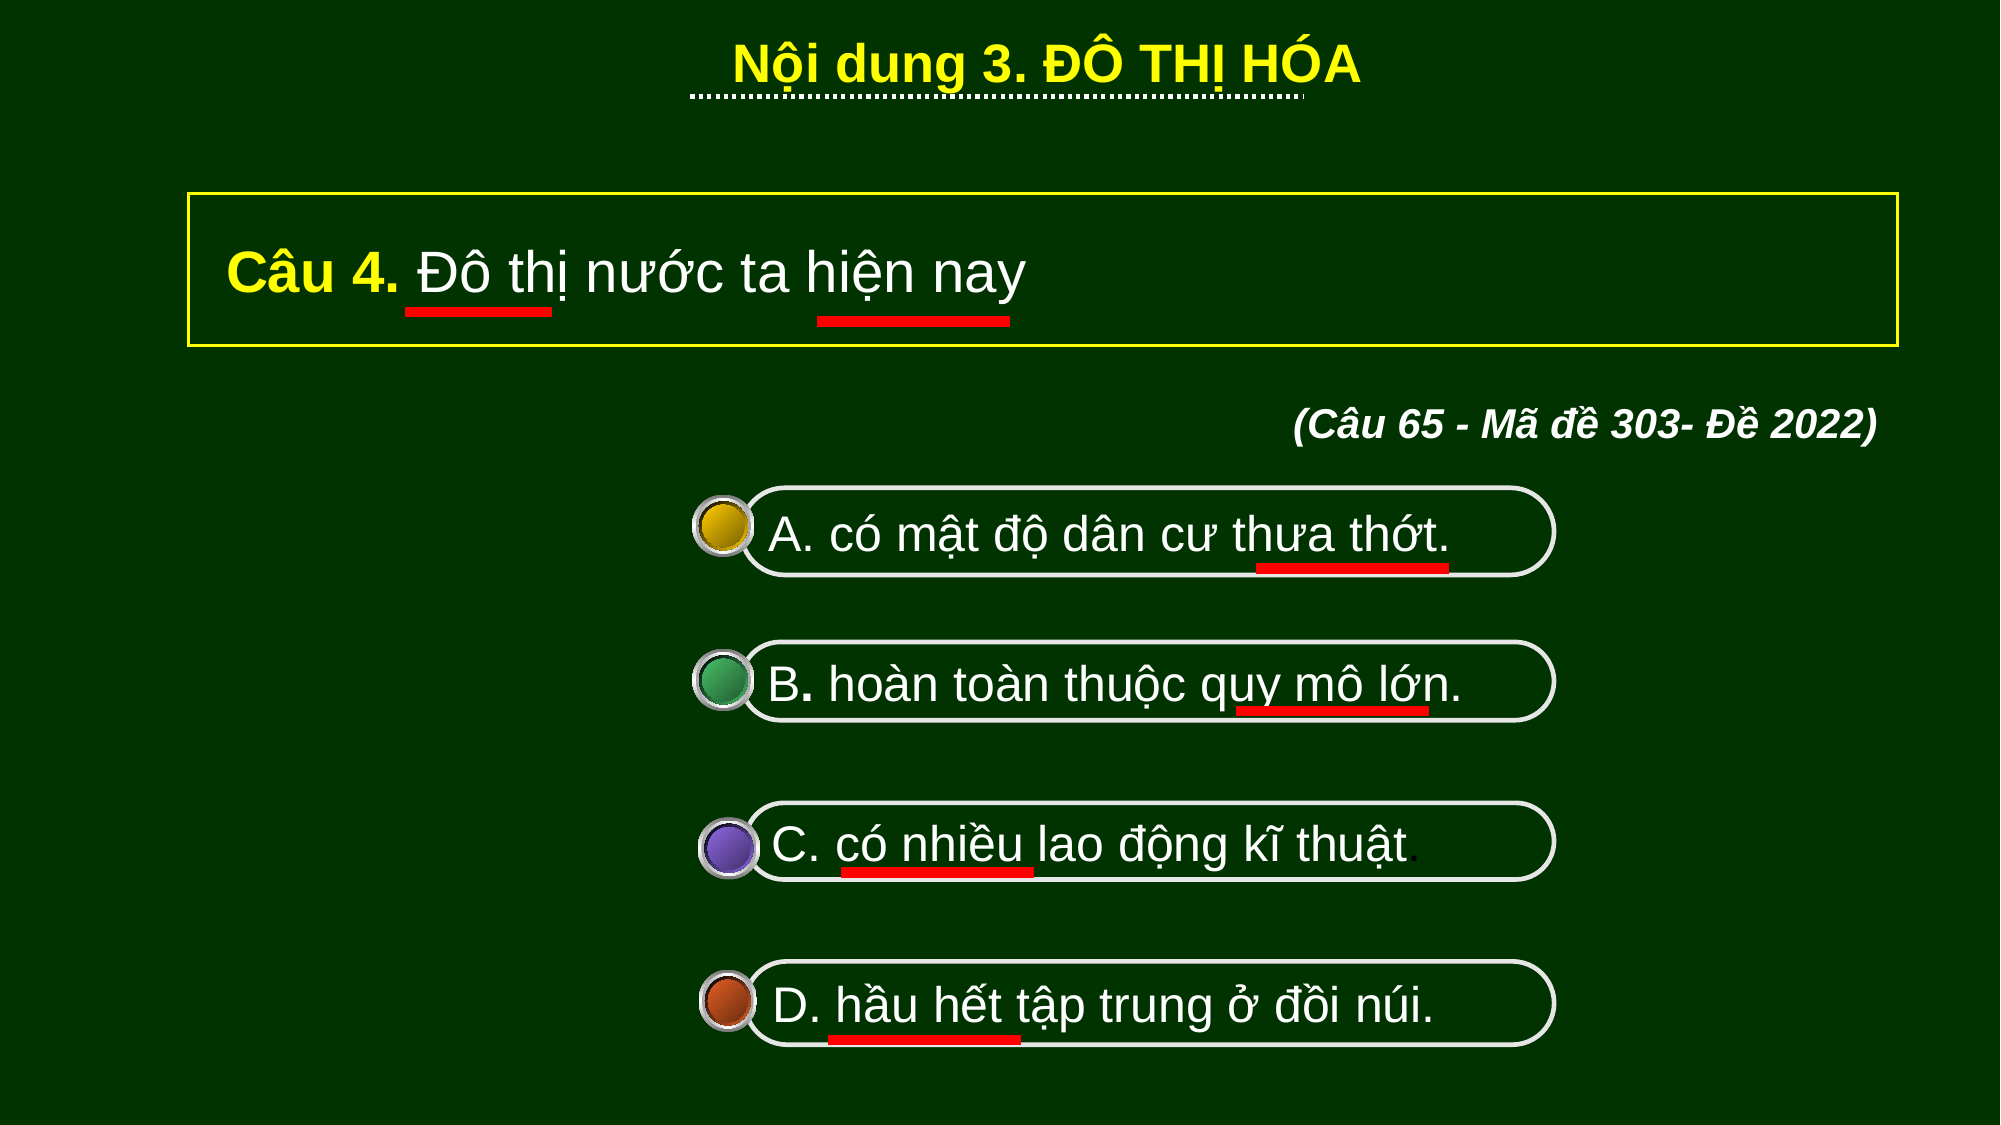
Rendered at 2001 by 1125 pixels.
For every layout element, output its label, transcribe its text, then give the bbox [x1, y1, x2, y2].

text_box B. hoàn toàn thuộc quy mô lớn. [755, 641, 1555, 721]
text_box A. có mật độ dân cư thưa thớt. [750, 487, 1555, 575]
text_box [841, 867, 1034, 878]
text_box (Câu 65 - Mã đề 303- Đề 2022) [1278, 389, 1944, 455]
text_box [828, 1035, 1021, 1045]
text_box C. có nhiều lao động kĩ thuật. [755, 802, 1555, 880]
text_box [697, 816, 761, 880]
text_box [817, 316, 1010, 327]
text_box [1236, 706, 1429, 716]
text_box [1256, 563, 1449, 574]
text_box Nội dung 3. ĐÔ THỊ HÓA [577, 12, 1412, 118]
text_box [405, 307, 552, 317]
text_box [698, 969, 757, 1033]
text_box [692, 494, 755, 558]
text_box [188, 192, 1899, 346]
text_box Câu 4. Đô thị nước ta hiện nay [211, 226, 1898, 312]
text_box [692, 648, 755, 712]
text_box D. hầu hết tập trung ở đồi núi. [757, 961, 1555, 1045]
